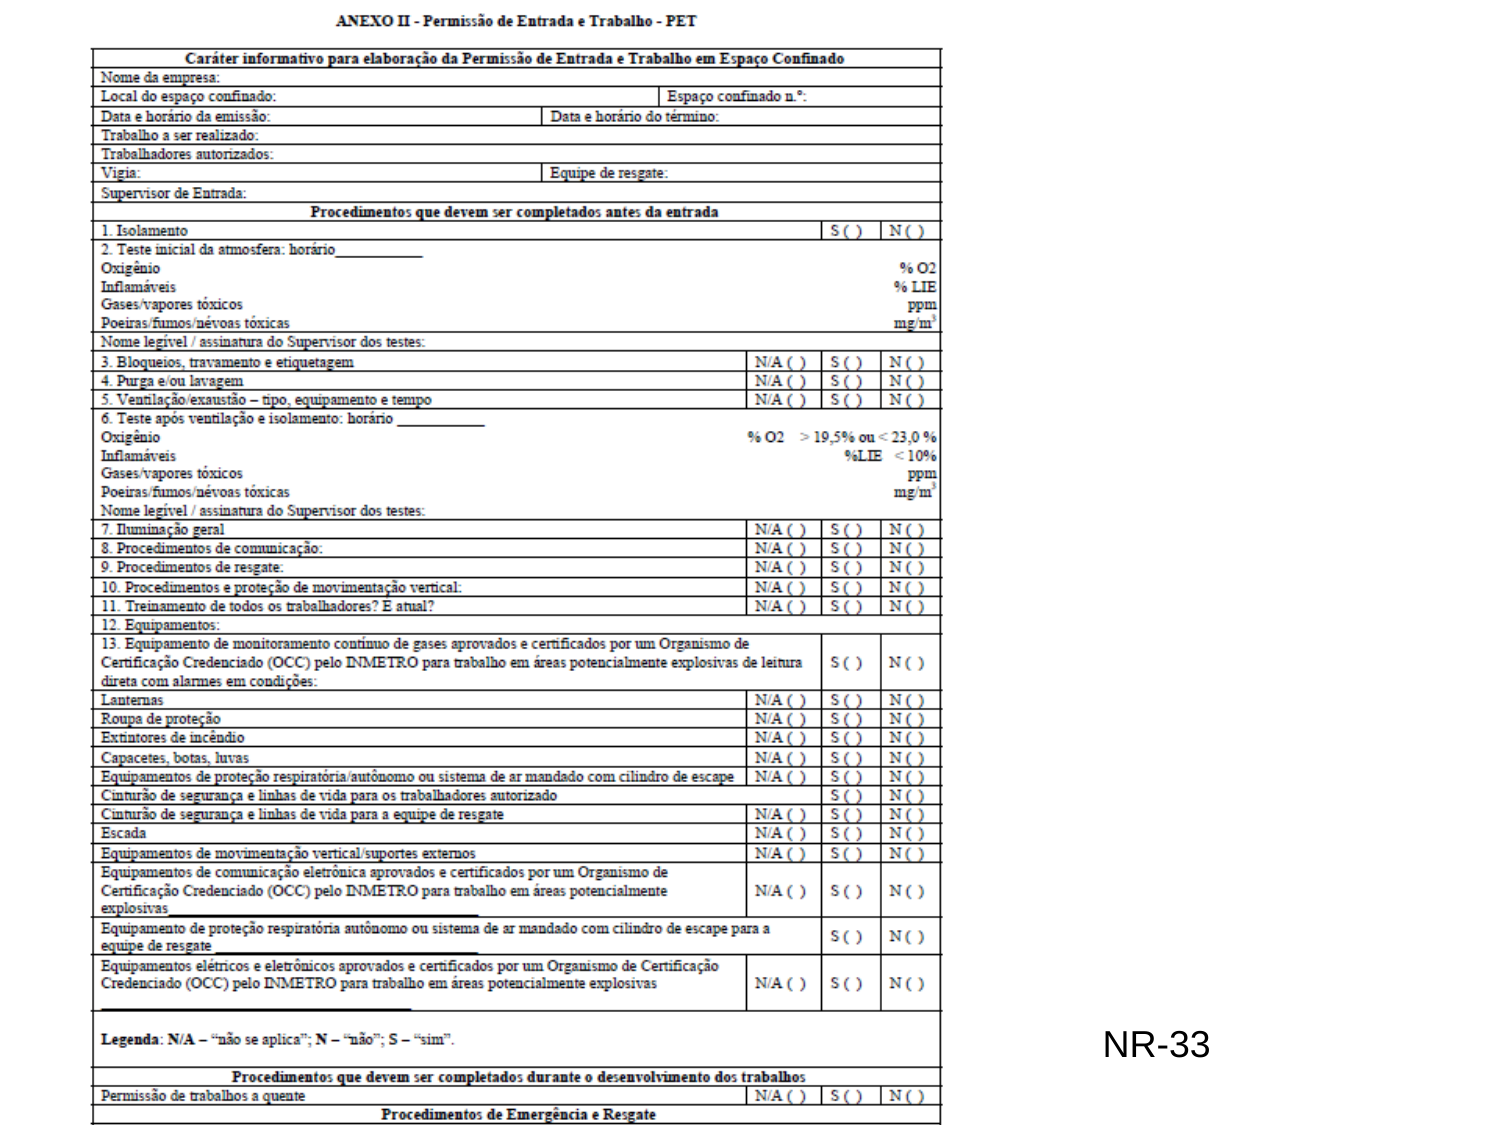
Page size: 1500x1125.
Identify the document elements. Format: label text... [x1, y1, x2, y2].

picture [74, 0, 950, 1125]
text_box NR-33 [1087, 1012, 1226, 1073]
